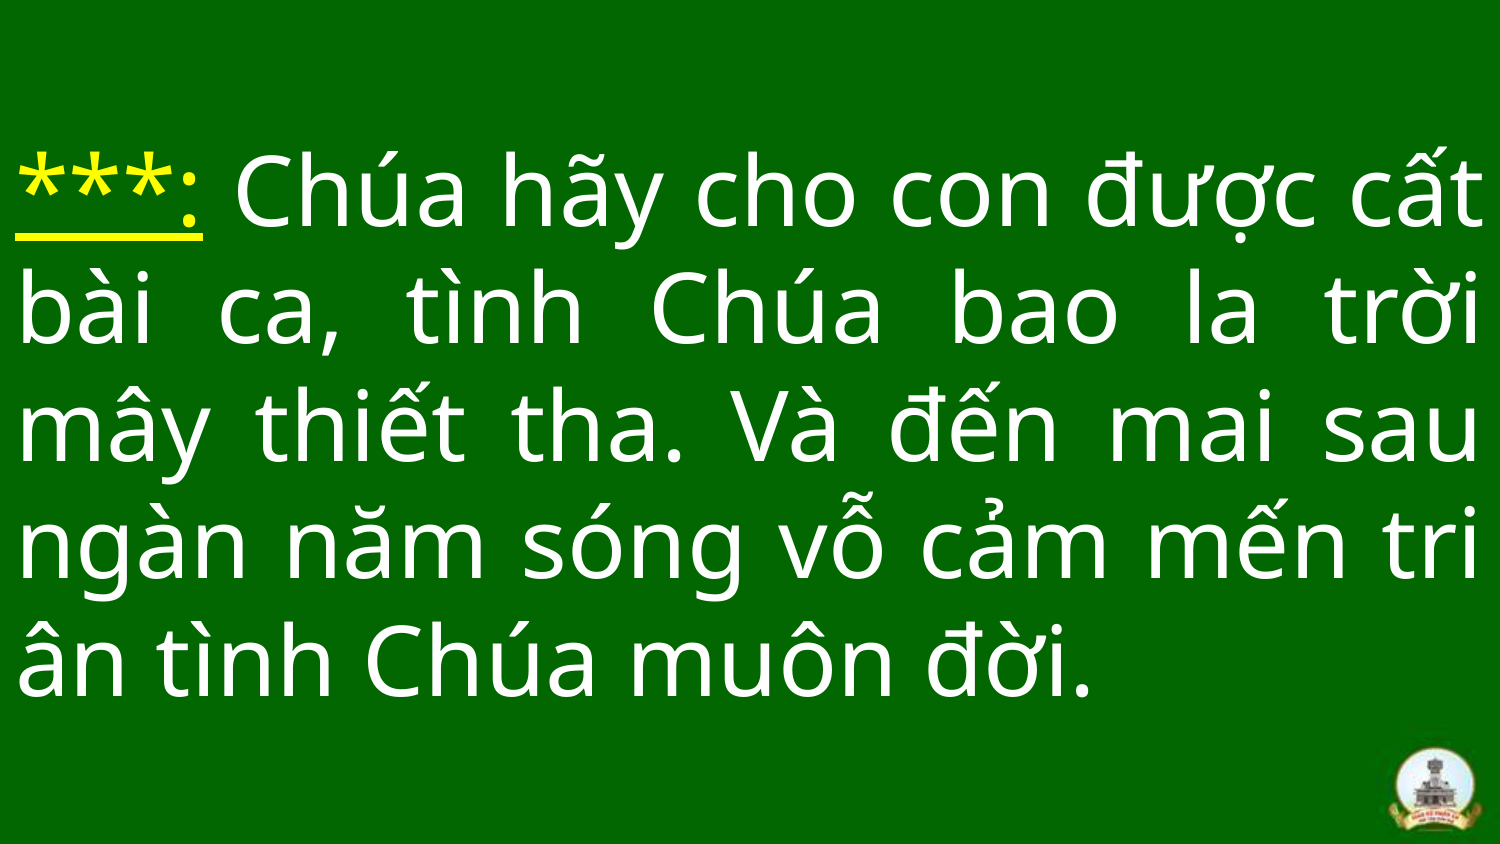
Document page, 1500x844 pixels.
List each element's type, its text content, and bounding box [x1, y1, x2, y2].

title ***: Chúa hãy cho con được cất bài ca, tình Chúa bao la trời mây thiết tha. Và đến mai sau ngàn năm sóng vỗ cảm mến tri ân tình Chúa muôn đời. [0, 0, 1500, 844]
